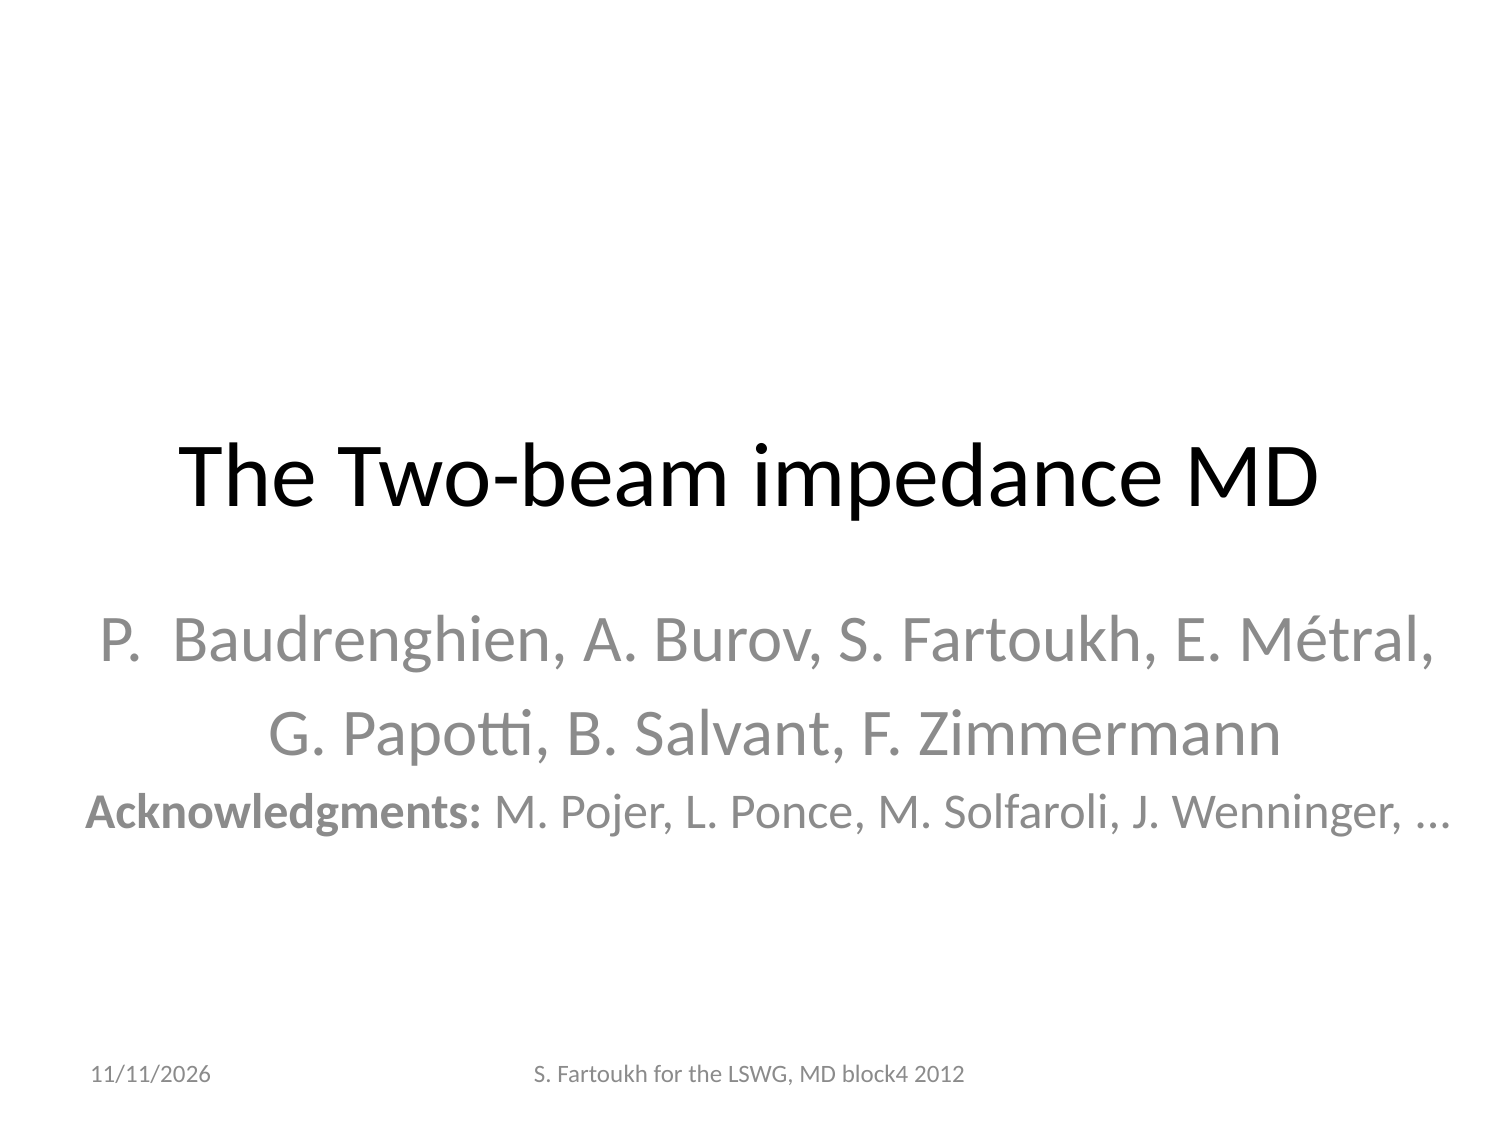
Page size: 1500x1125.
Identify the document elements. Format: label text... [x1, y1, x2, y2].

title The Two-beam impedance MD [112, 349, 1388, 587]
subtitle P. Baudrenghien, A. Burov, S. Fartoukh, E. Métral, G. Papotti, B. Salvant, F. Zimmermann Acknowledgments: M. Pojer, L. Ponce, M. Solfaroli, J. Wenninger, ... [43, 587, 1494, 875]
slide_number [75, 1042, 425, 1103]
footer S. Fartoukh for the LSWG, MD block4 2012 [512, 1042, 988, 1103]
